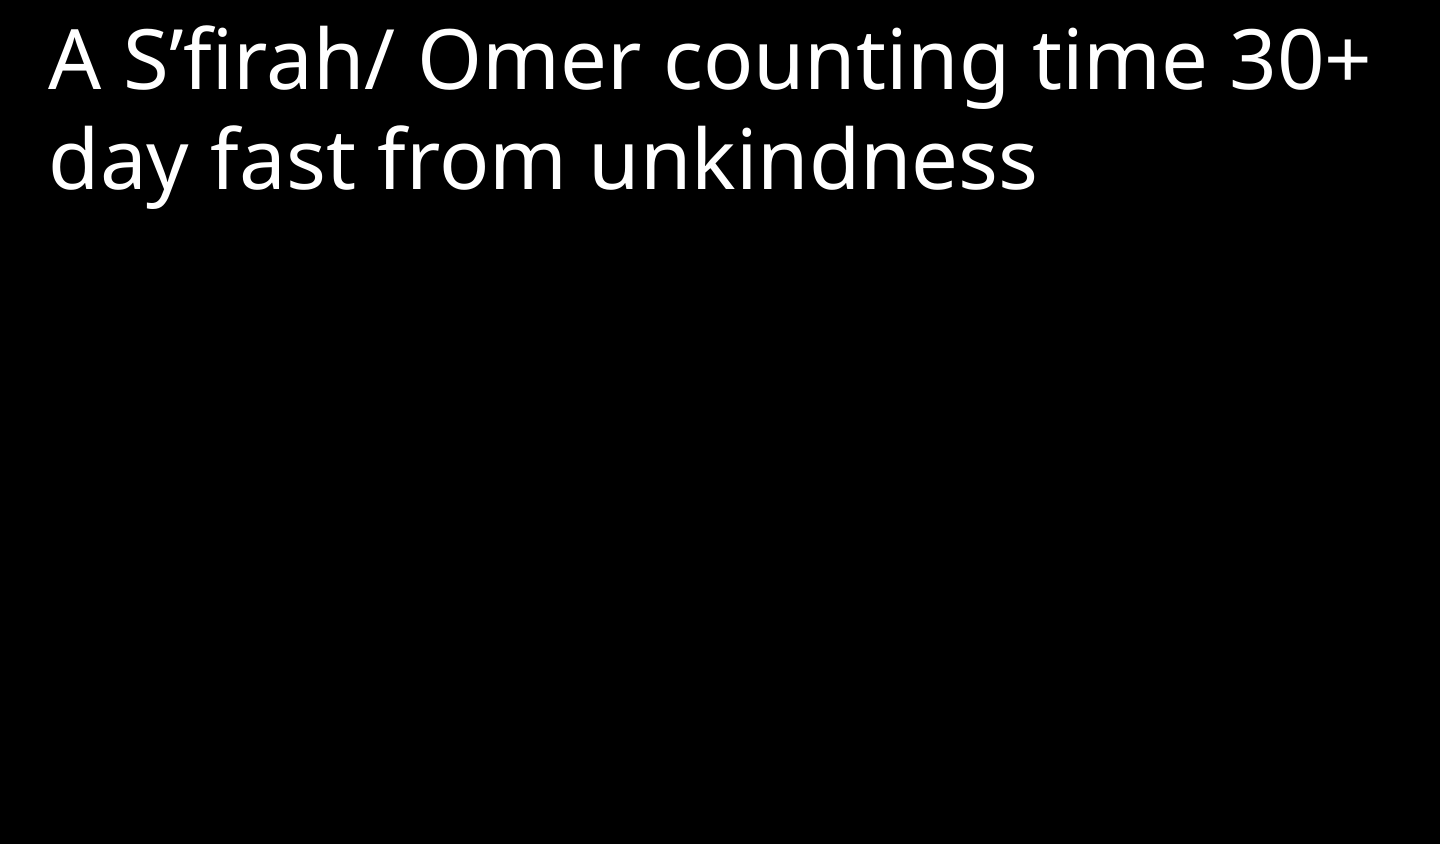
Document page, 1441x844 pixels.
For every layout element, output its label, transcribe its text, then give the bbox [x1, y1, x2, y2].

subtitle A S’firah/ Omer counting time 30+ day fast from unkindness [36, 0, 1393, 844]
